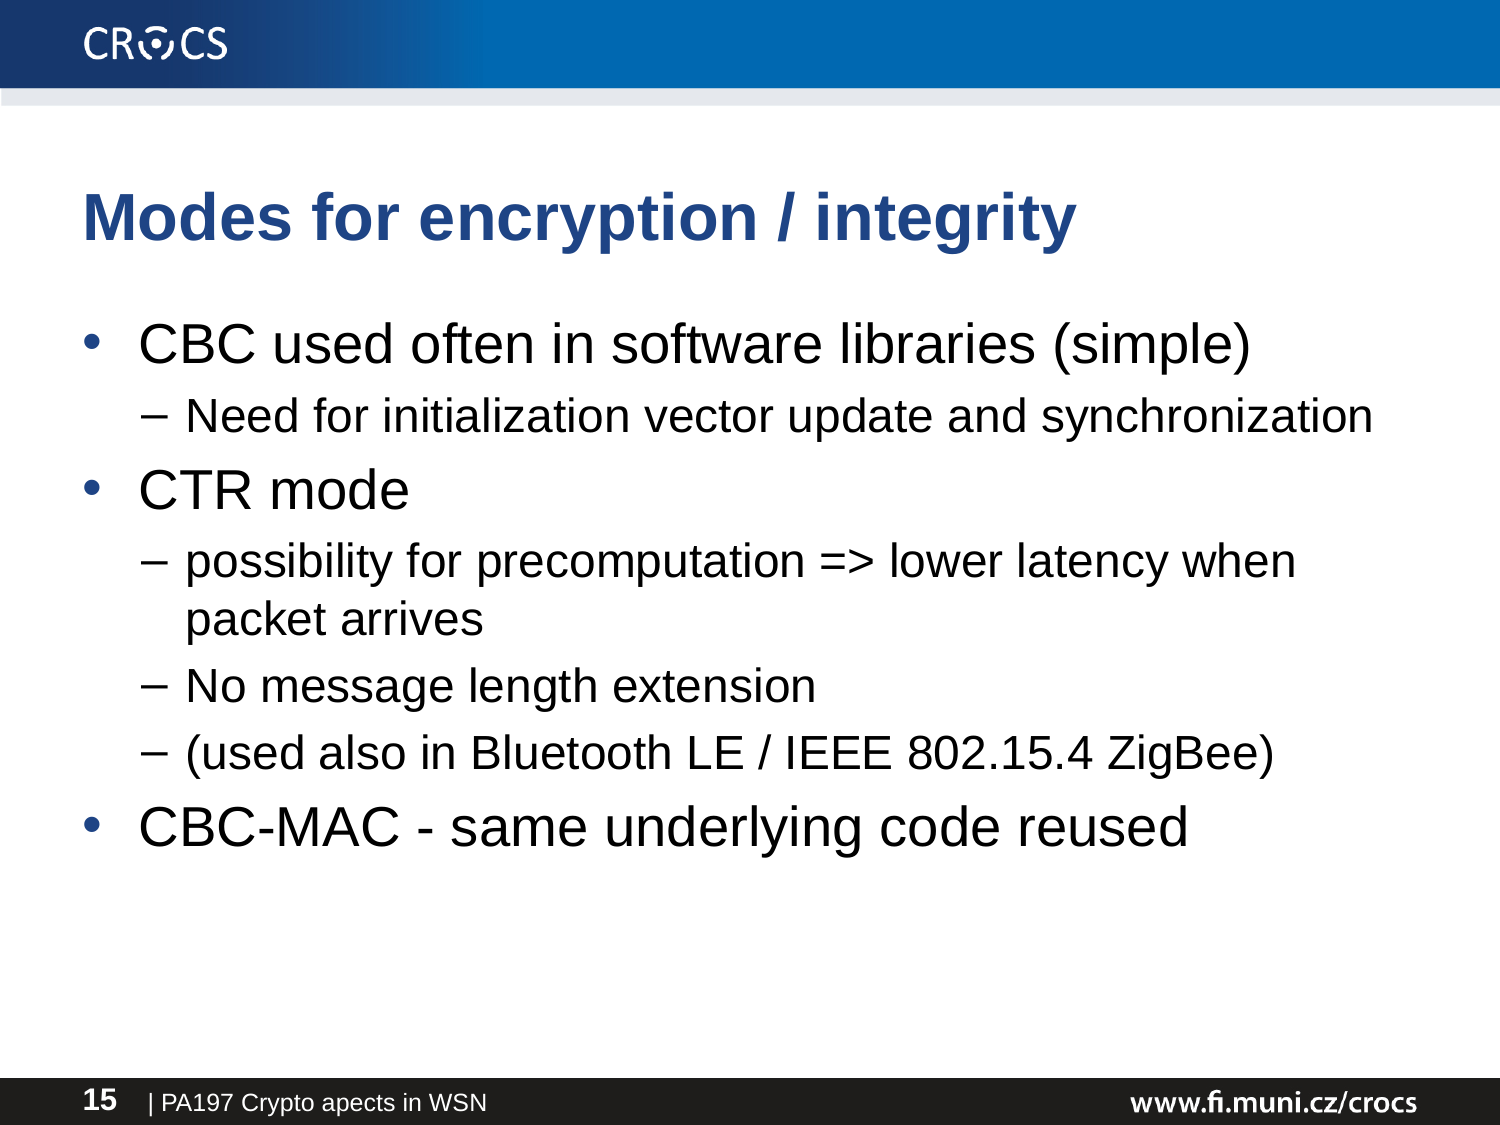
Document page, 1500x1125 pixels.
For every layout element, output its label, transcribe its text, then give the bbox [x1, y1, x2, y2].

footer | PA197 Crypto apects in WSN [147, 1078, 623, 1125]
list CBC used often in software libraries (simple) Need for initialization vector update and synchronization CTR mode possibility for precomputation => lower latency when packet arrives No message length extension (used also in Bluetooth LE / IEEE 802.15.4 ZigBee) CBC-MAC - same underlying code reused [82, 306, 1433, 988]
title Modes for encryption / integrity [82, 148, 1433, 280]
slide_number 15 [82, 1078, 147, 1125]
picture [0, 0, 1500, 1125]
